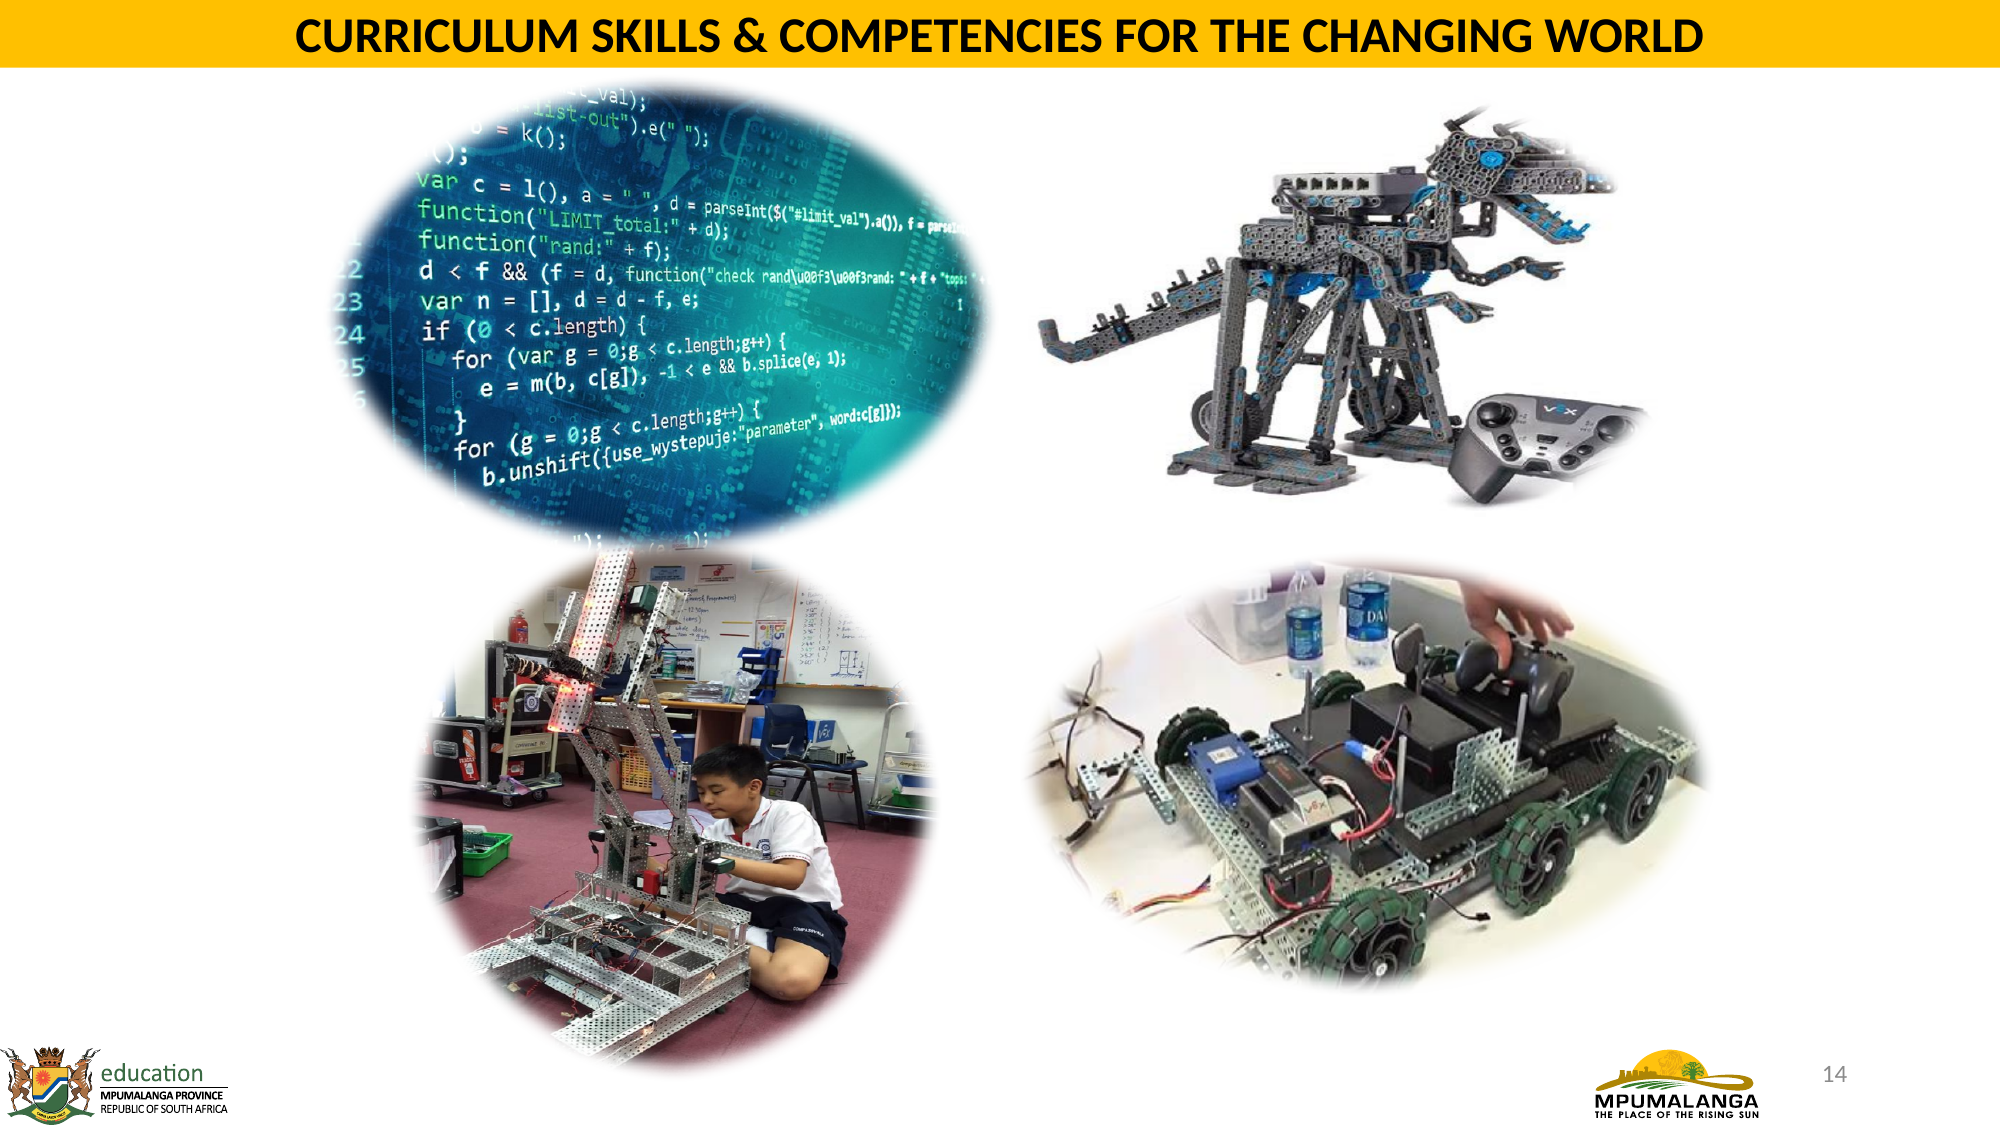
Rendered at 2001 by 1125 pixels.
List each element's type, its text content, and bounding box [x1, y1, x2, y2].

picture [322, 73, 1000, 1082]
picture [0, 1046, 229, 1125]
picture [1017, 77, 1718, 997]
slide_number 14 [1412, 1042, 1863, 1103]
picture [1595, 1049, 1759, 1119]
text_box CURRICULUM SKILLS & COMPETENCIES FOR THE CHANGING WORLD [0, 0, 2000, 68]
